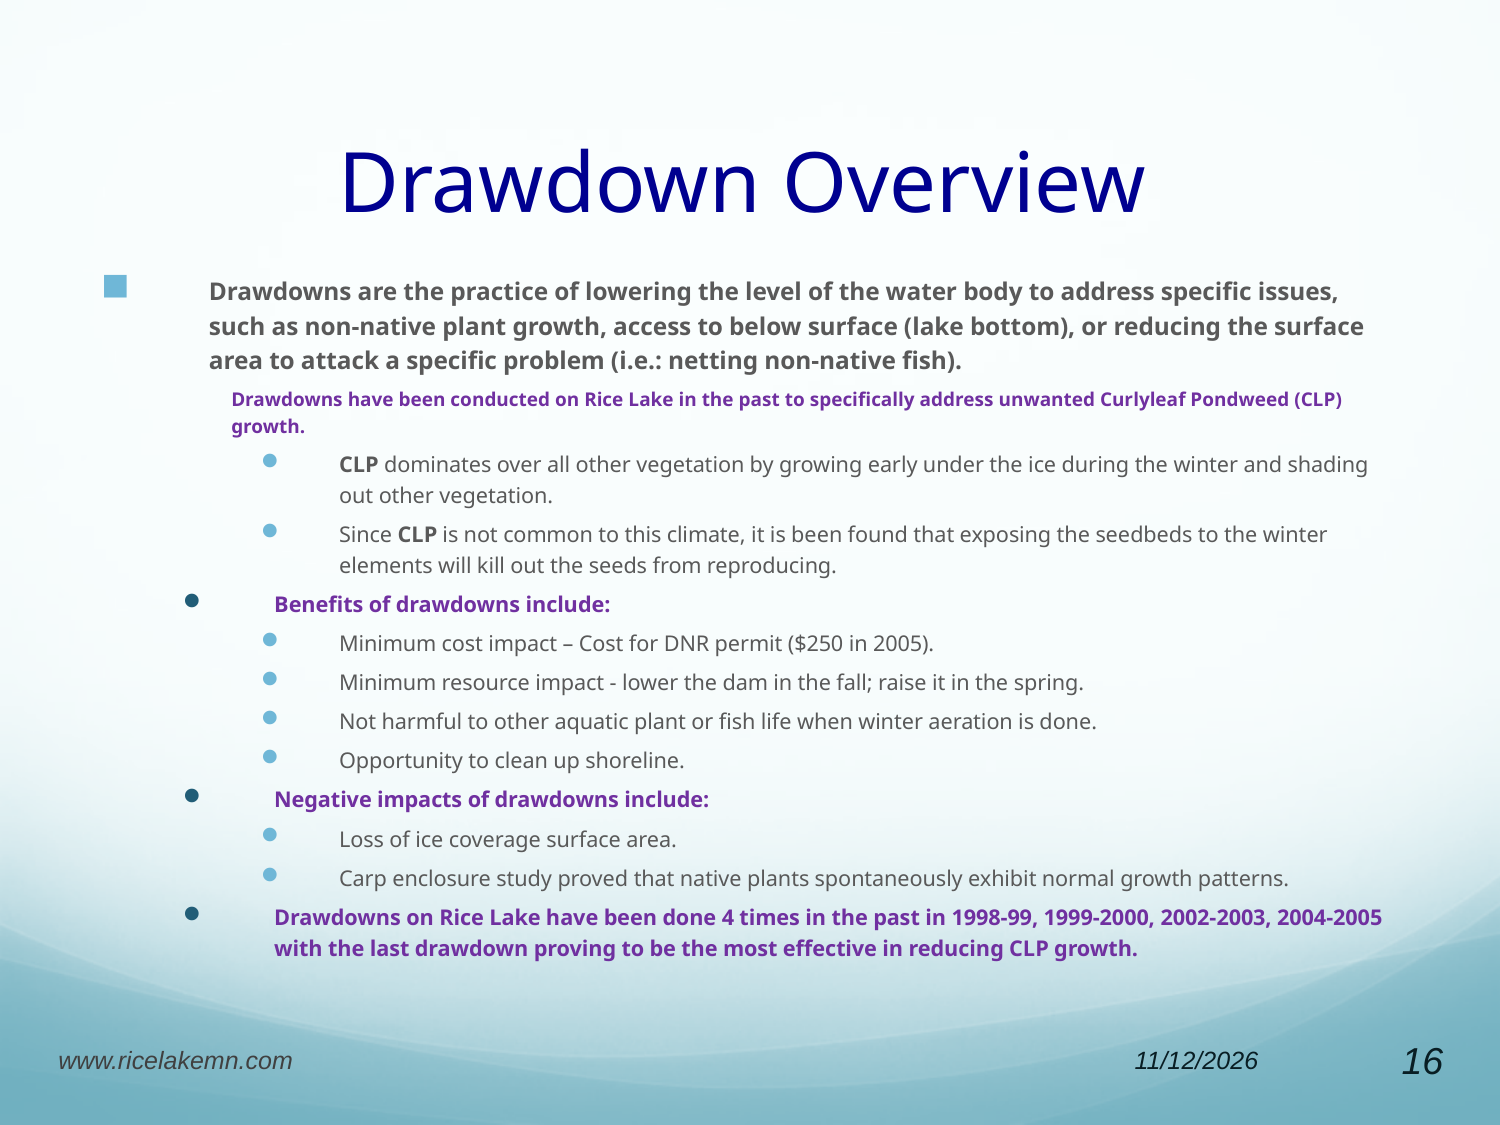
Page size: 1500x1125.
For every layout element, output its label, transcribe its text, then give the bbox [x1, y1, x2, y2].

title Drawdown Overview [75, 50, 1410, 237]
list Drawdowns are the practice of lowering the level of the water body to address specific issues, such as non-native plant growth, access to below surface (lake bottom), or reducing the surface area to attack a specific problem (i.e.: netting non-native fish). Drawdowns have been conducted on Rice Lake in the past to specifically address unwanted Curlyleaf Pondweed (CLP) growth. CLP dominates over all other vegetation by growing early under the ice during the winter and shading out other vegetation. Since CLP is not common to this climate, it is been found that exposing the seedbeds to the winter elements will kill out the seeds from reproducing. Benefits of drawdowns include: Minimum cost impact – Cost for DNR permit ($250 in 2005). Minimum resource impact - lower the dam in the fall; raise it in the spring. Not harmful to other aquatic plant or fish life when winter aeration is done. Opportunity to clean up shoreline. Negative impacts of drawdowns include: Loss of ice coverage surface area. Carp enclosure study proved that native plants spontaneously exhibit normal growth patterns. Drawdowns on Rice Lake have been done 4 times in the past in 1998-99, 1999-2000, 2002-2003, 2004-2005 with the last drawdown proving to be the most effective in reducing CLP growth. [90, 262, 1410, 975]
slide_number 16 [1295, 1029, 1459, 1090]
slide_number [923, 1029, 1274, 1090]
footer www.ricelakemn.com [43, 1029, 838, 1090]
